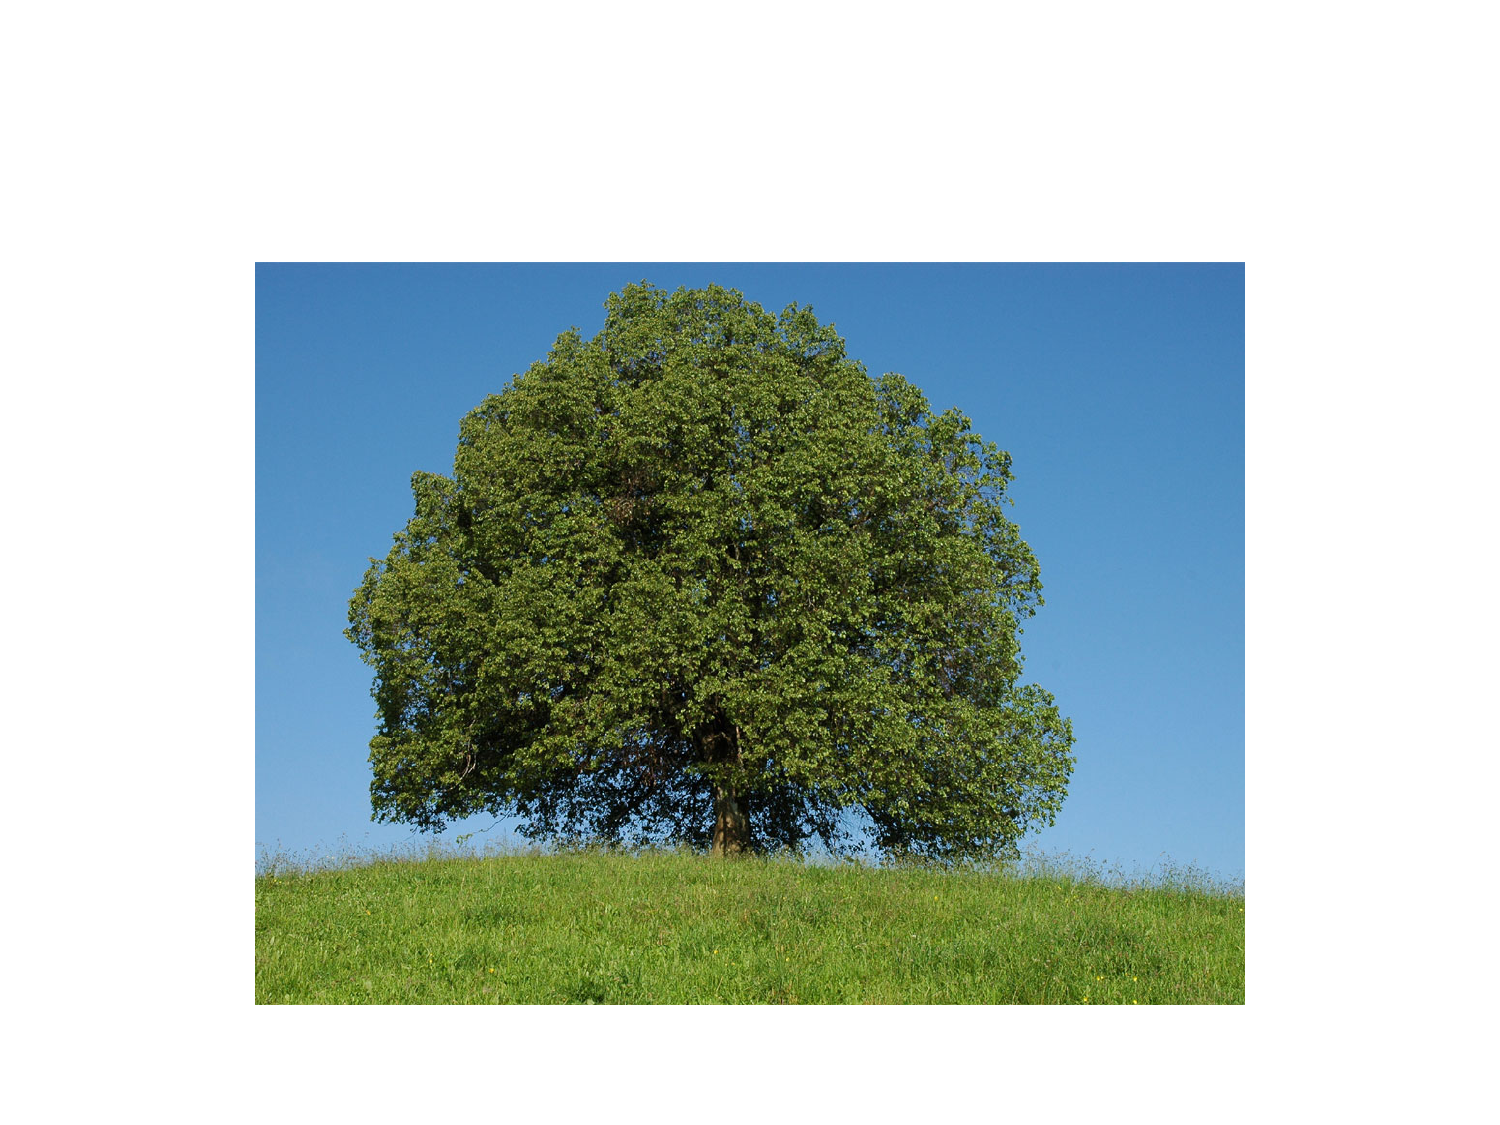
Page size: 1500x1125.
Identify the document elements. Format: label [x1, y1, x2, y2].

list [254, 262, 1246, 1006]
